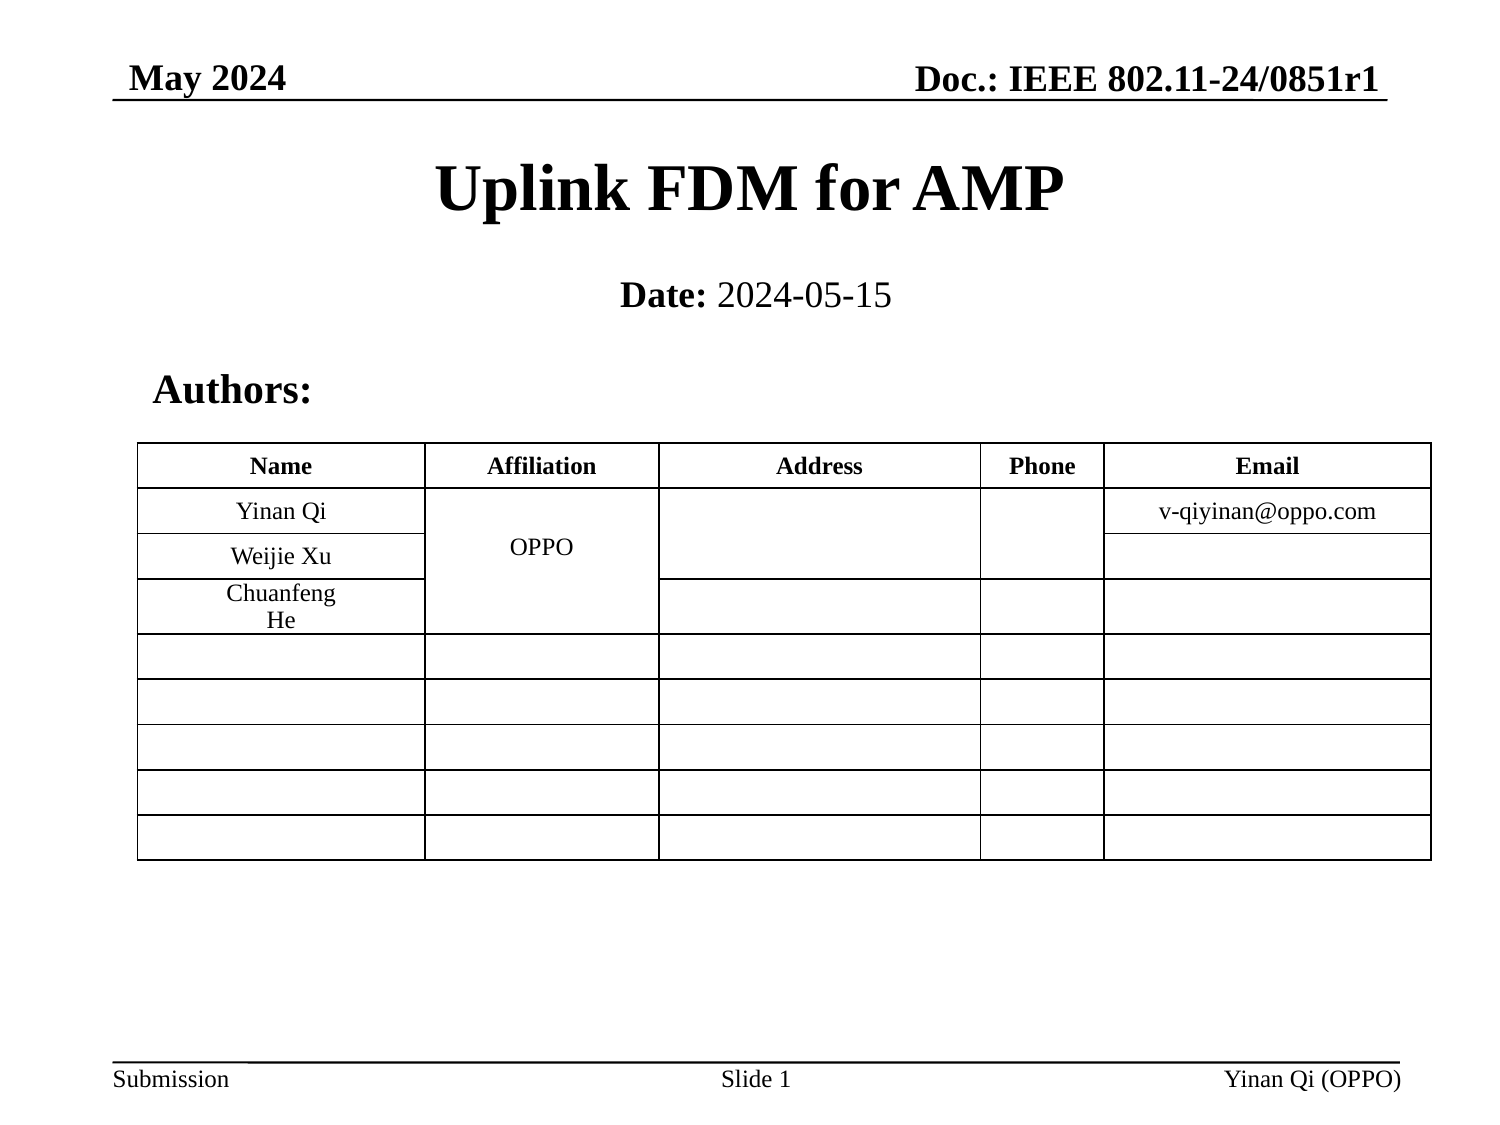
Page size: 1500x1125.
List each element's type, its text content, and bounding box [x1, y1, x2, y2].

table_cell [660, 771, 980, 814]
table_header Email [1105, 444, 1430, 487]
table_cell [981, 489, 1103, 578]
table_cell [660, 489, 980, 578]
table_cell [981, 635, 1103, 678]
table_cell [660, 816, 980, 859]
text_box May 2024 [114, 45, 493, 100]
table_cell [1105, 771, 1430, 814]
table_cell [981, 771, 1103, 814]
table_header Address [660, 444, 980, 487]
table_cell [426, 635, 658, 678]
table_cell [660, 680, 980, 724]
table_cell [981, 816, 1103, 859]
table_header Phone [981, 444, 1103, 487]
table_cell [138, 725, 424, 769]
table_header Name [138, 444, 424, 487]
table_cell [426, 771, 658, 814]
table_cell OPPO [426, 489, 658, 633]
table_cell Yinan Qi [138, 489, 424, 533]
table_cell v-qiyinan@oppo.com [1105, 489, 1430, 533]
table_cell [981, 680, 1103, 724]
table_cell [660, 580, 980, 633]
table_cell [138, 680, 424, 724]
table_header Affiliation [426, 444, 658, 487]
table_cell [660, 725, 980, 769]
table_cell [1105, 725, 1430, 769]
table_cell [1105, 580, 1430, 633]
table_cell [1105, 680, 1430, 724]
table_cell [138, 771, 424, 814]
table_cell [660, 635, 980, 678]
table_cell Weijie Xu [138, 534, 424, 578]
slide_number Slide 1 [712, 1061, 800, 1093]
table_cell [981, 580, 1103, 633]
list Date: 2024-05-15 [118, 262, 1394, 1001]
table_cell [981, 725, 1103, 769]
table_cell [1105, 816, 1430, 859]
table_cell [426, 725, 658, 769]
table_cell [1105, 534, 1430, 578]
footer Yinan Qi (OPPO) [1049, 1061, 1402, 1093]
table_cell [138, 635, 424, 678]
table_cell [1105, 635, 1430, 678]
table_cell [138, 816, 424, 859]
table_cell Chuanfeng He [138, 580, 424, 633]
text_box Doc.: IEEE 802.11-24/0851r1 [899, 46, 1413, 107]
table_cell [426, 680, 658, 724]
table_cell [426, 816, 658, 859]
text_box Authors: [137, 354, 362, 396]
title Uplink FDM for AMP [0, 112, 1500, 256]
